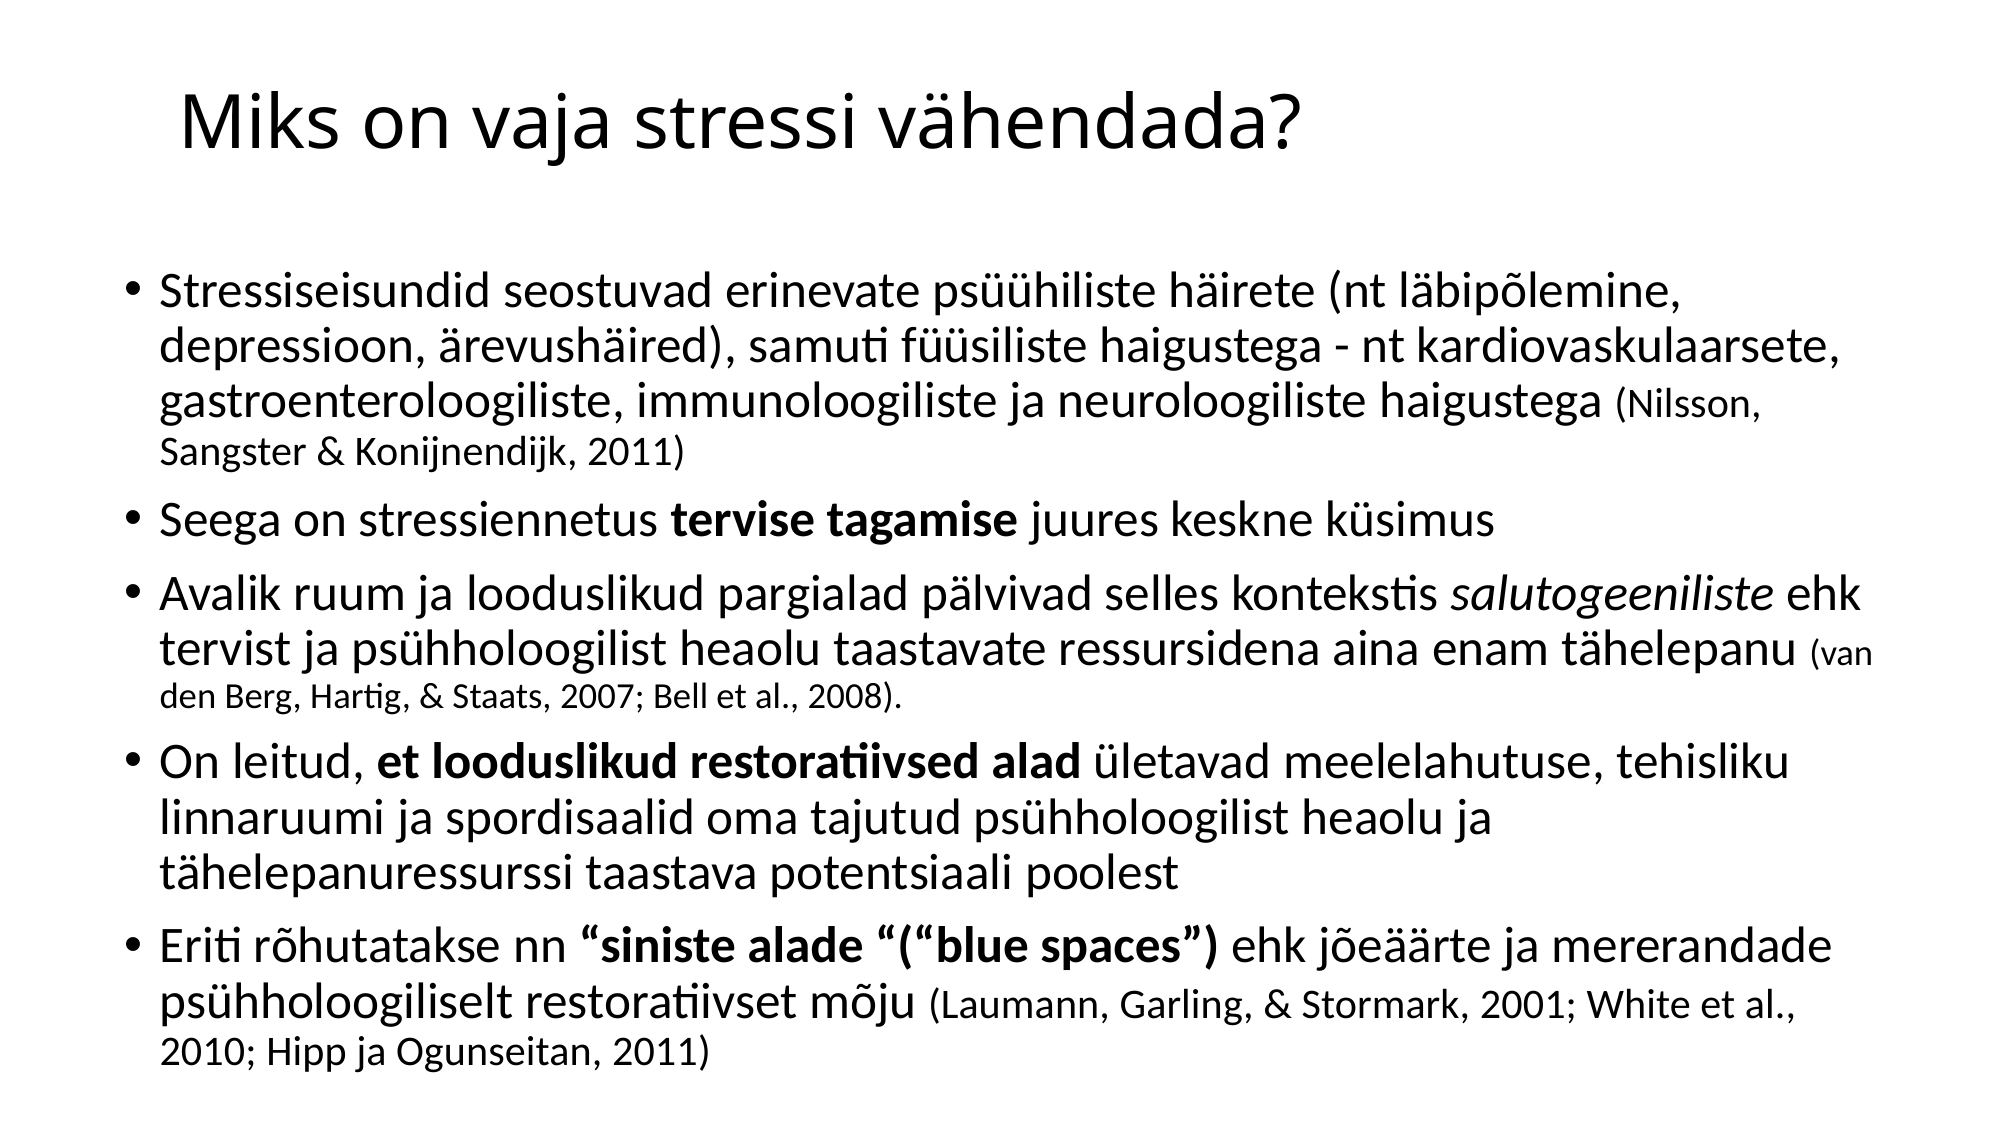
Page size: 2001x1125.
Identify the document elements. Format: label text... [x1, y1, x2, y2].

title Miks on vaja stressi vähendada? [163, 30, 1677, 219]
list Stressiseisundid seostuvad erinevate psüühiliste häirete (nt läbipõlemine, depressioon, ärevushäired), samuti füüsiliste haigustega - nt kardiovaskulaarsete, gastroenteroloogiliste, immunoloogiliste ja neuroloogiliste haigustega (Nilsson, Sangster & Konijnendijk, 2011) Seega on stressiennetus tervise tagamise juures keskne küsimus Avalik ruum ja looduslikud pargialad pälvivad selles kontekstis salutogeeniliste ehk tervist ja psühholoogilist heaolu taastavate ressursidena aina enam tähelepanu (van den Berg, Hartig, & Staats, 2007; Bell et al., 2008). On leitud, et looduslikud restoratiivsed alad ületavad meelelahutuse, tehisliku linnaruumi ja spordisaalid oma tajutud psühholoogilist heaolu ja tähelepanuressurssi taastava potentsiaali poolest Eriti rõhutatakse nn “siniste alade “(“blue spaces”) ehk jõeäärte ja mererandade psühholoogiliselt restoratiivset mõju (Laumann, Garling, & Stormark, 2001; White et al., 2010; Hipp ja Ogunseitan, 2011) [109, 255, 1891, 1094]
